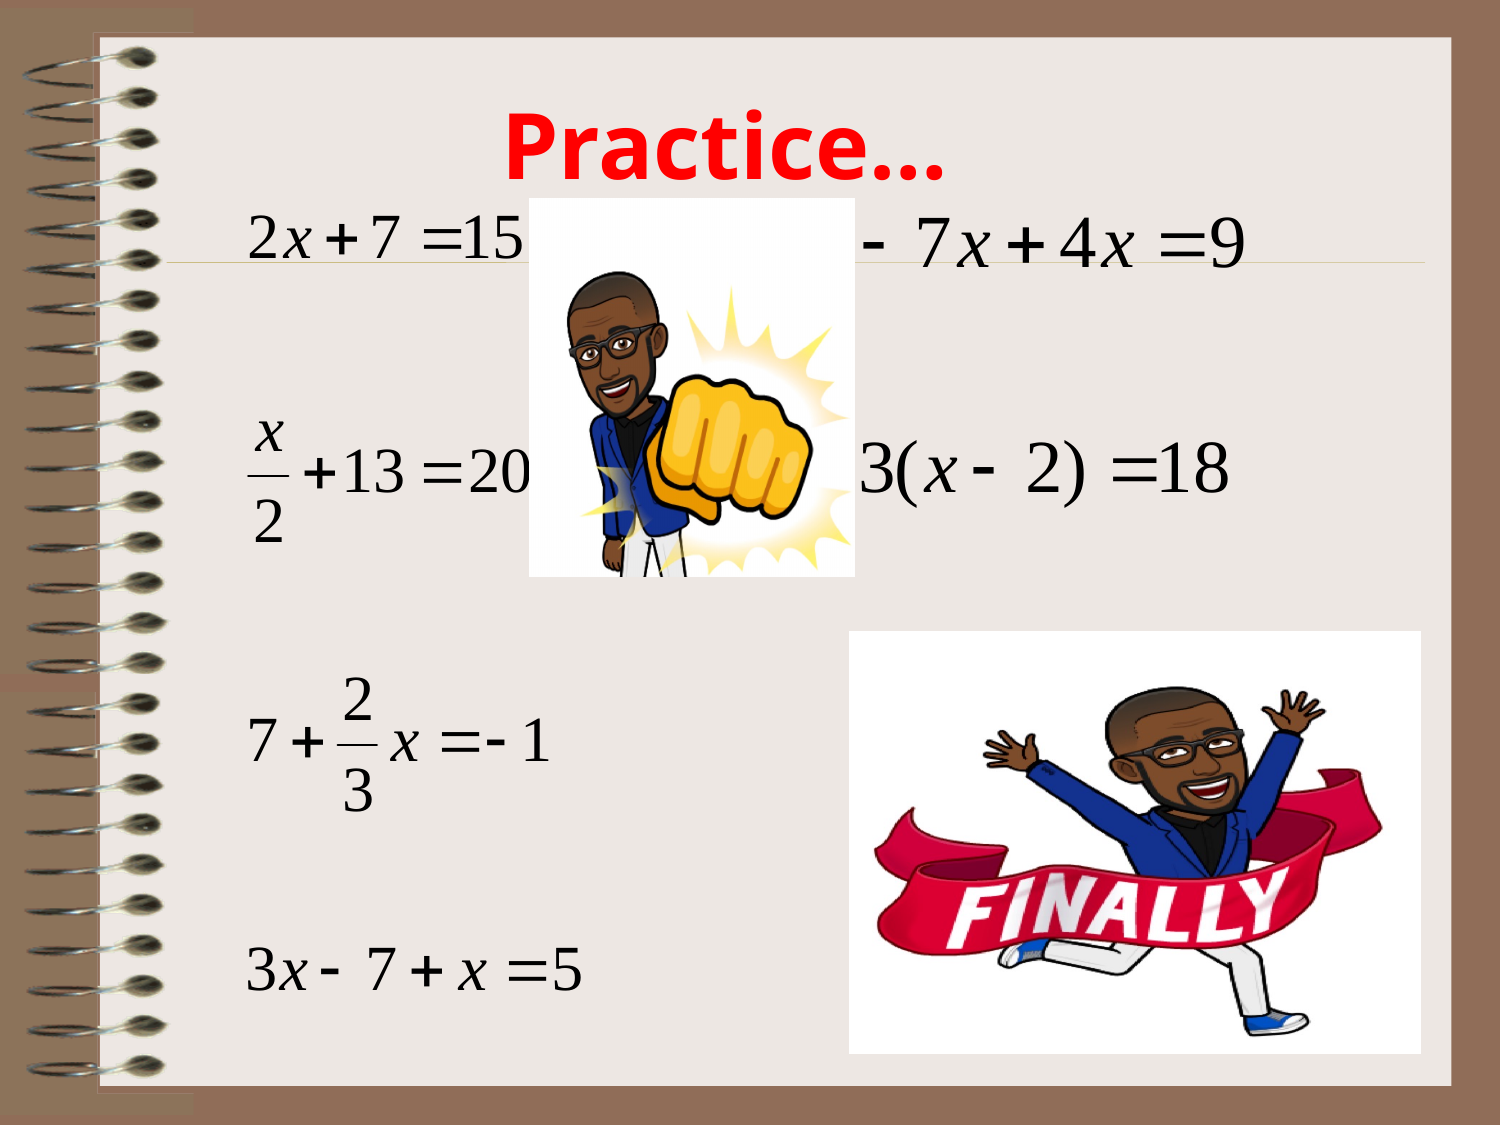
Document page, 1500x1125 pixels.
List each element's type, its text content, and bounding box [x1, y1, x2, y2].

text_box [237, 199, 592, 1005]
picture [849, 631, 1421, 1054]
picture [0, 692, 194, 1115]
title Practice… [99, 49, 1350, 237]
picture [0, 8, 194, 674]
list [849, 199, 1257, 630]
picture [529, 198, 856, 577]
